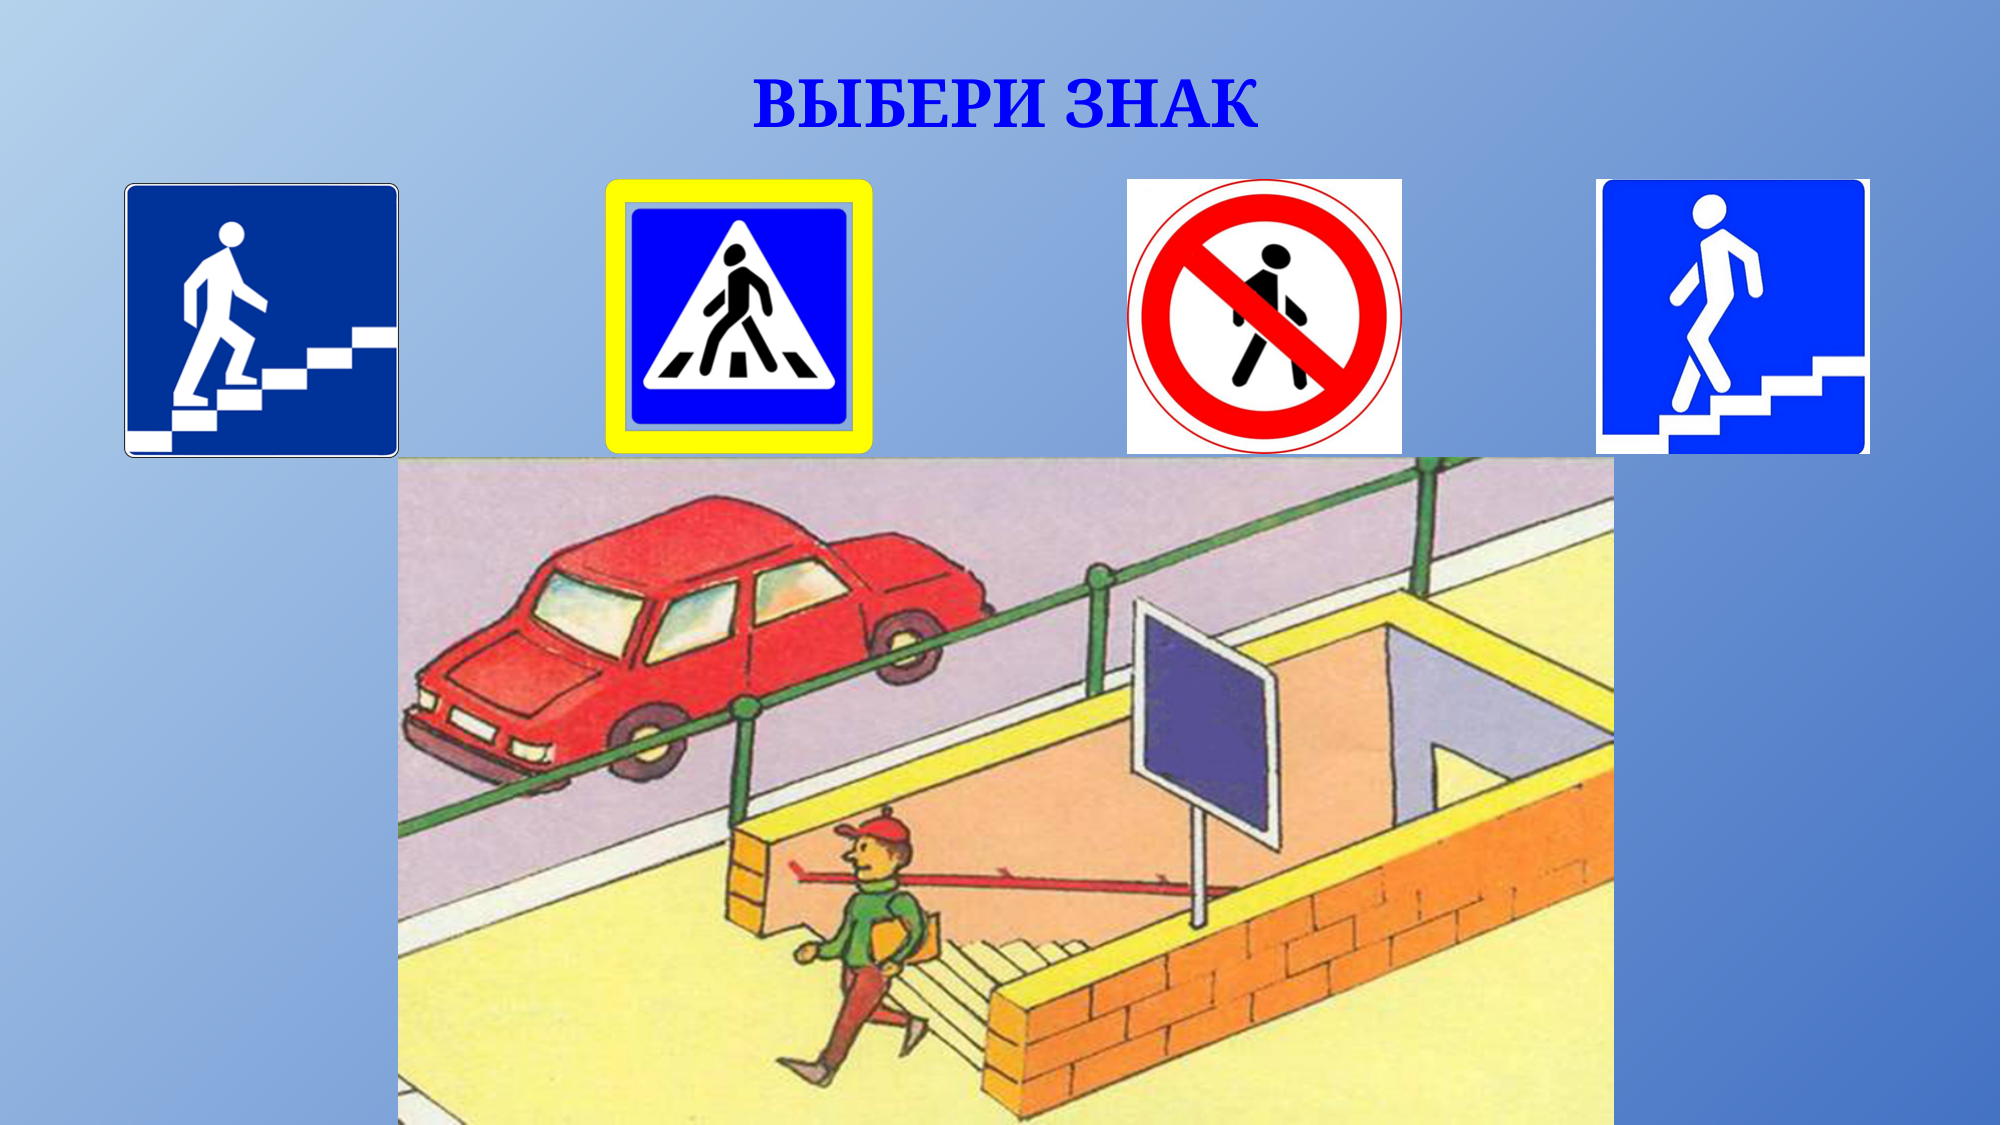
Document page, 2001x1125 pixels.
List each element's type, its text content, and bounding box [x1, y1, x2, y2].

picture [605, 179, 873, 454]
text_box ВЫБЕРИ ЗНАК [737, 53, 1275, 148]
picture [1127, 179, 1402, 454]
picture [1595, 179, 1870, 454]
picture [124, 183, 1614, 1125]
